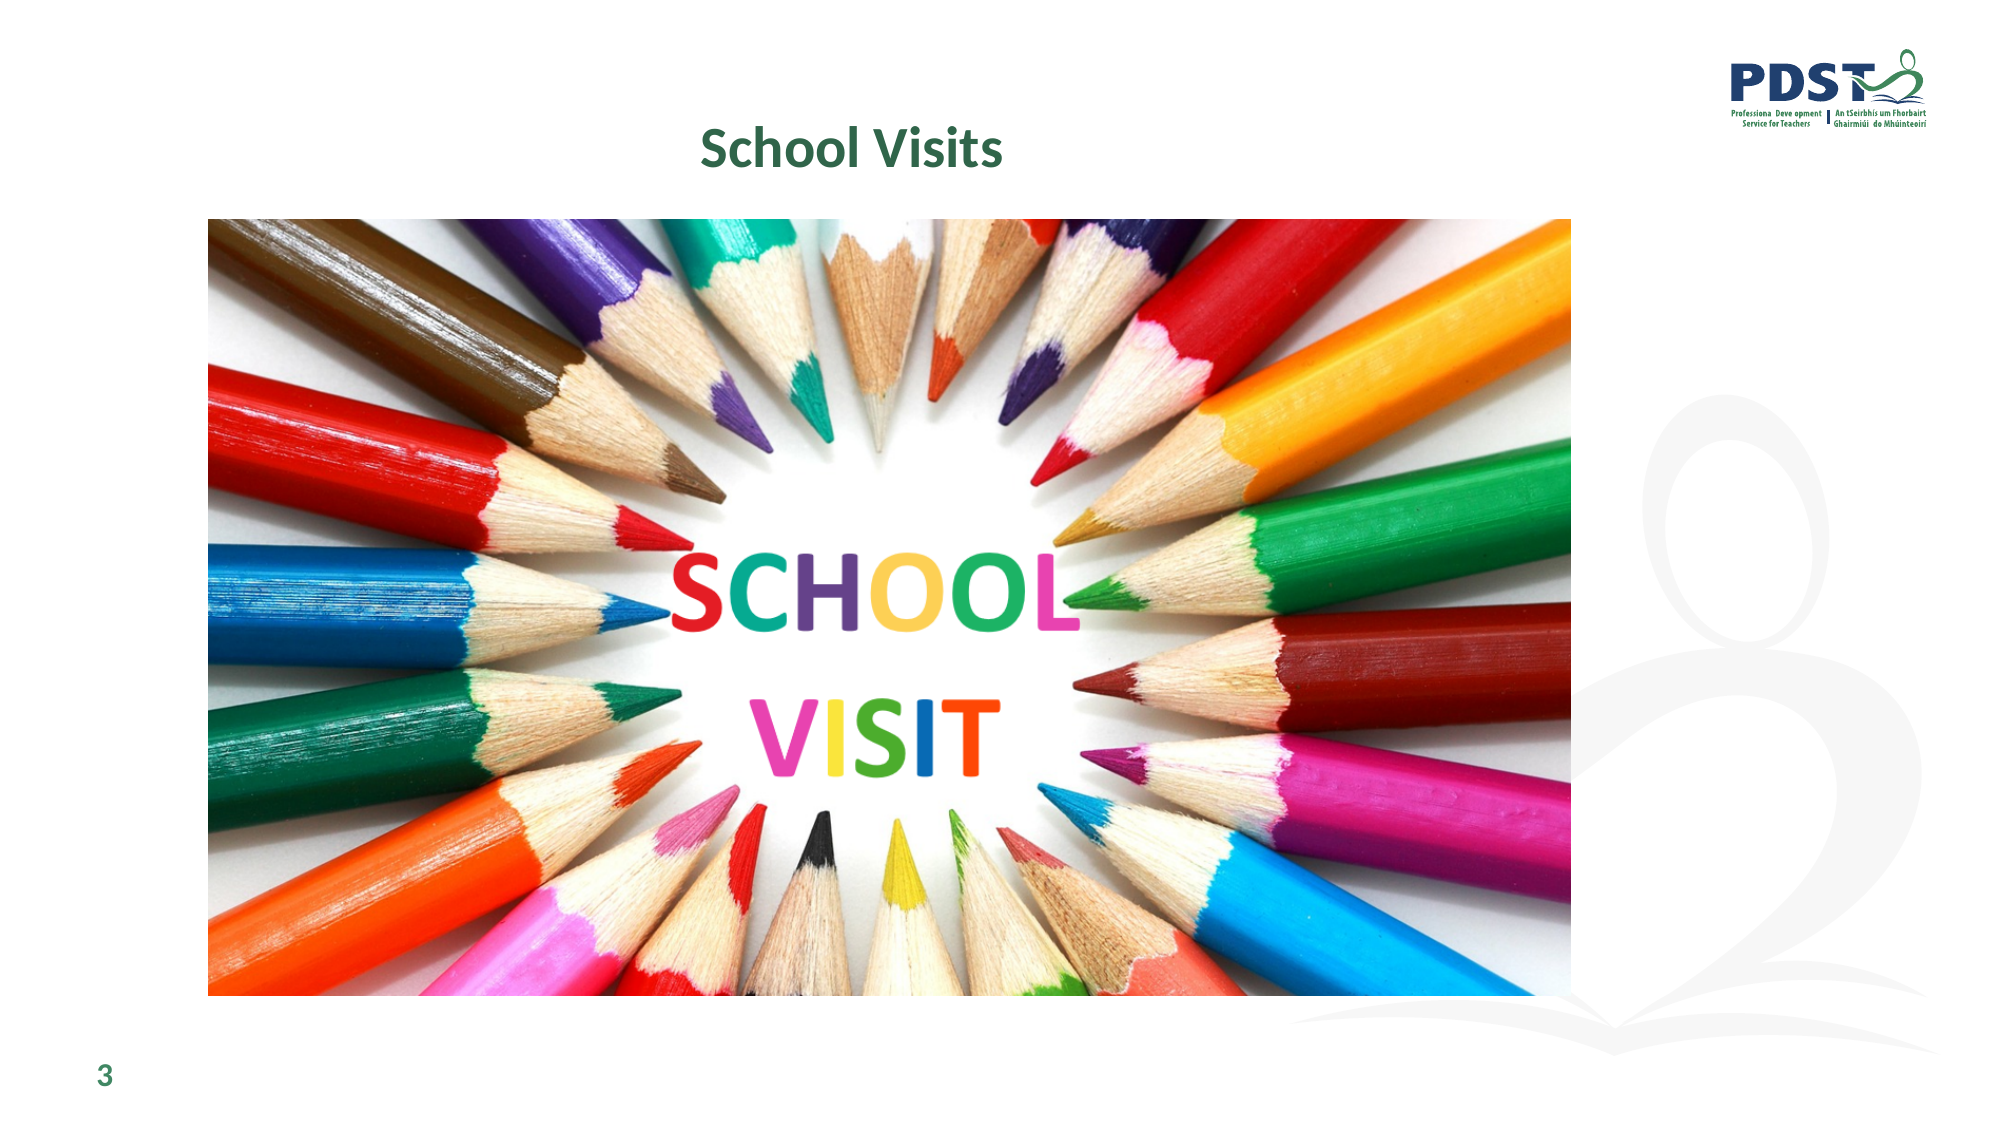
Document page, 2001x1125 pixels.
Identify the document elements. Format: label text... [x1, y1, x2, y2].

picture [1458, 959, 1466, 964]
picture [208, 219, 1571, 996]
slide_number 3 [0, 1042, 128, 1103]
picture [1450, 958, 1458, 964]
text_box School Visits [232, 101, 1473, 188]
